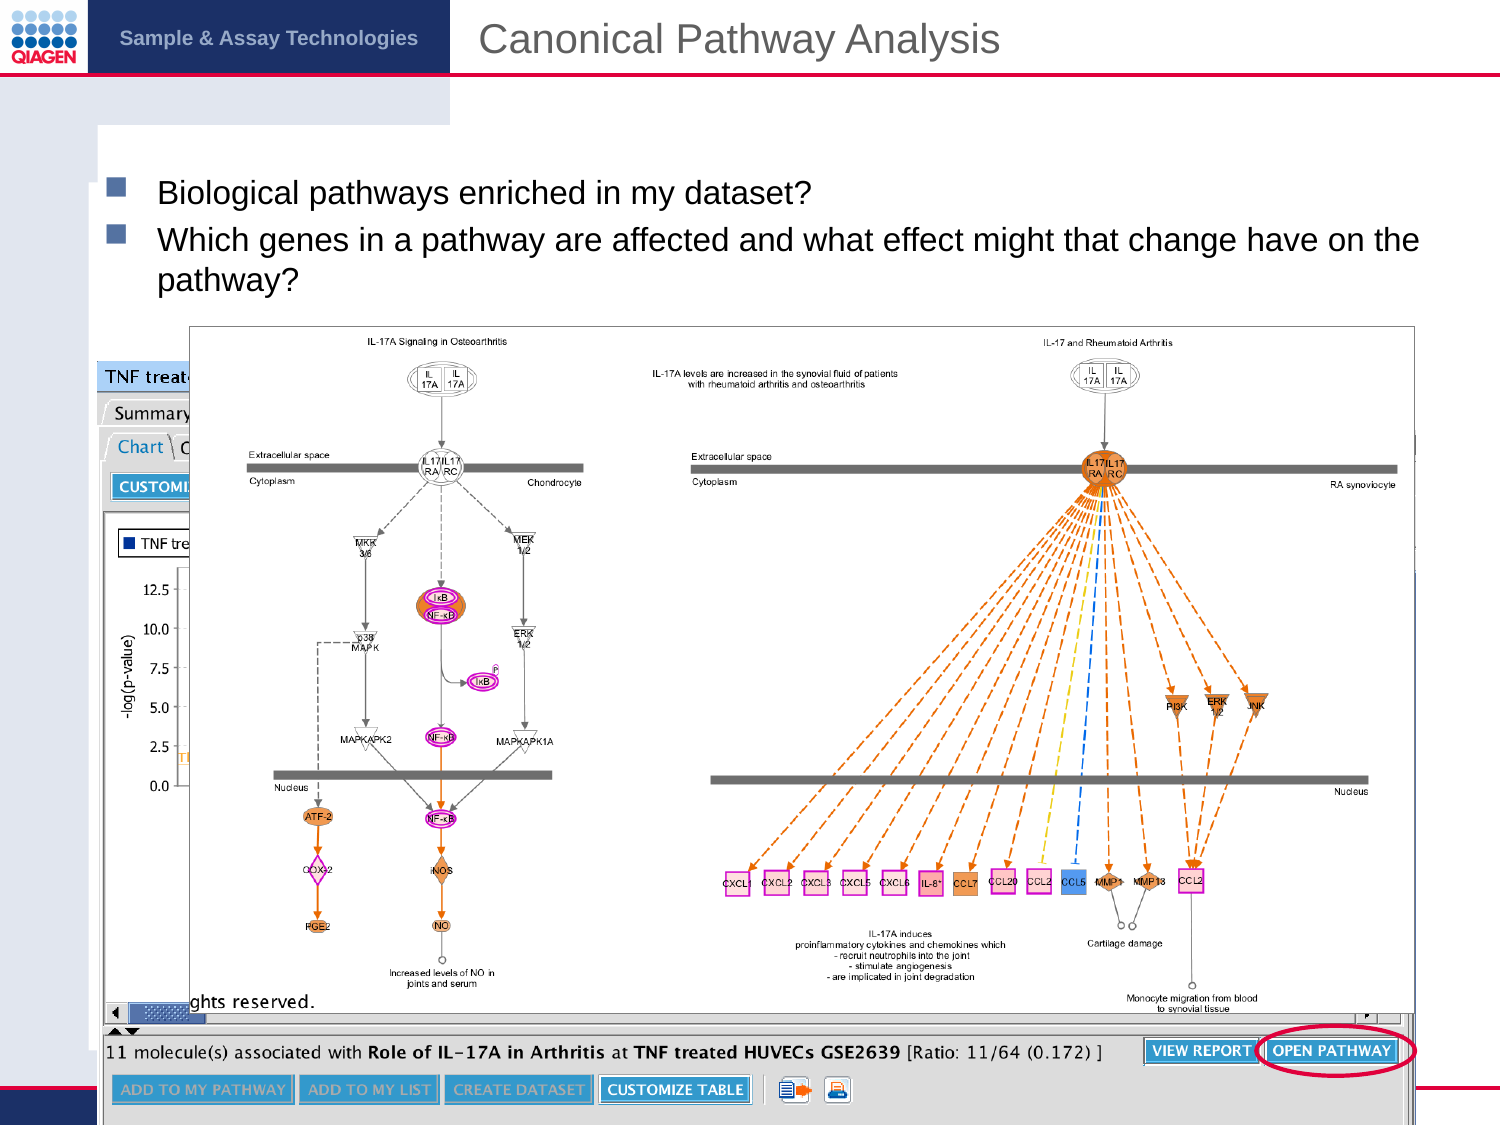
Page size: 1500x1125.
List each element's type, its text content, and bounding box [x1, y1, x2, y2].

title Canonical Pathway Analysis [478, 0, 1471, 74]
picture [0, 0, 87, 73]
list Biological pathways enriched in my dataset? Which genes in a pathway are affected and what effect might that change have on the pathway? [97, 125, 1500, 952]
picture [97, 326, 1416, 1125]
